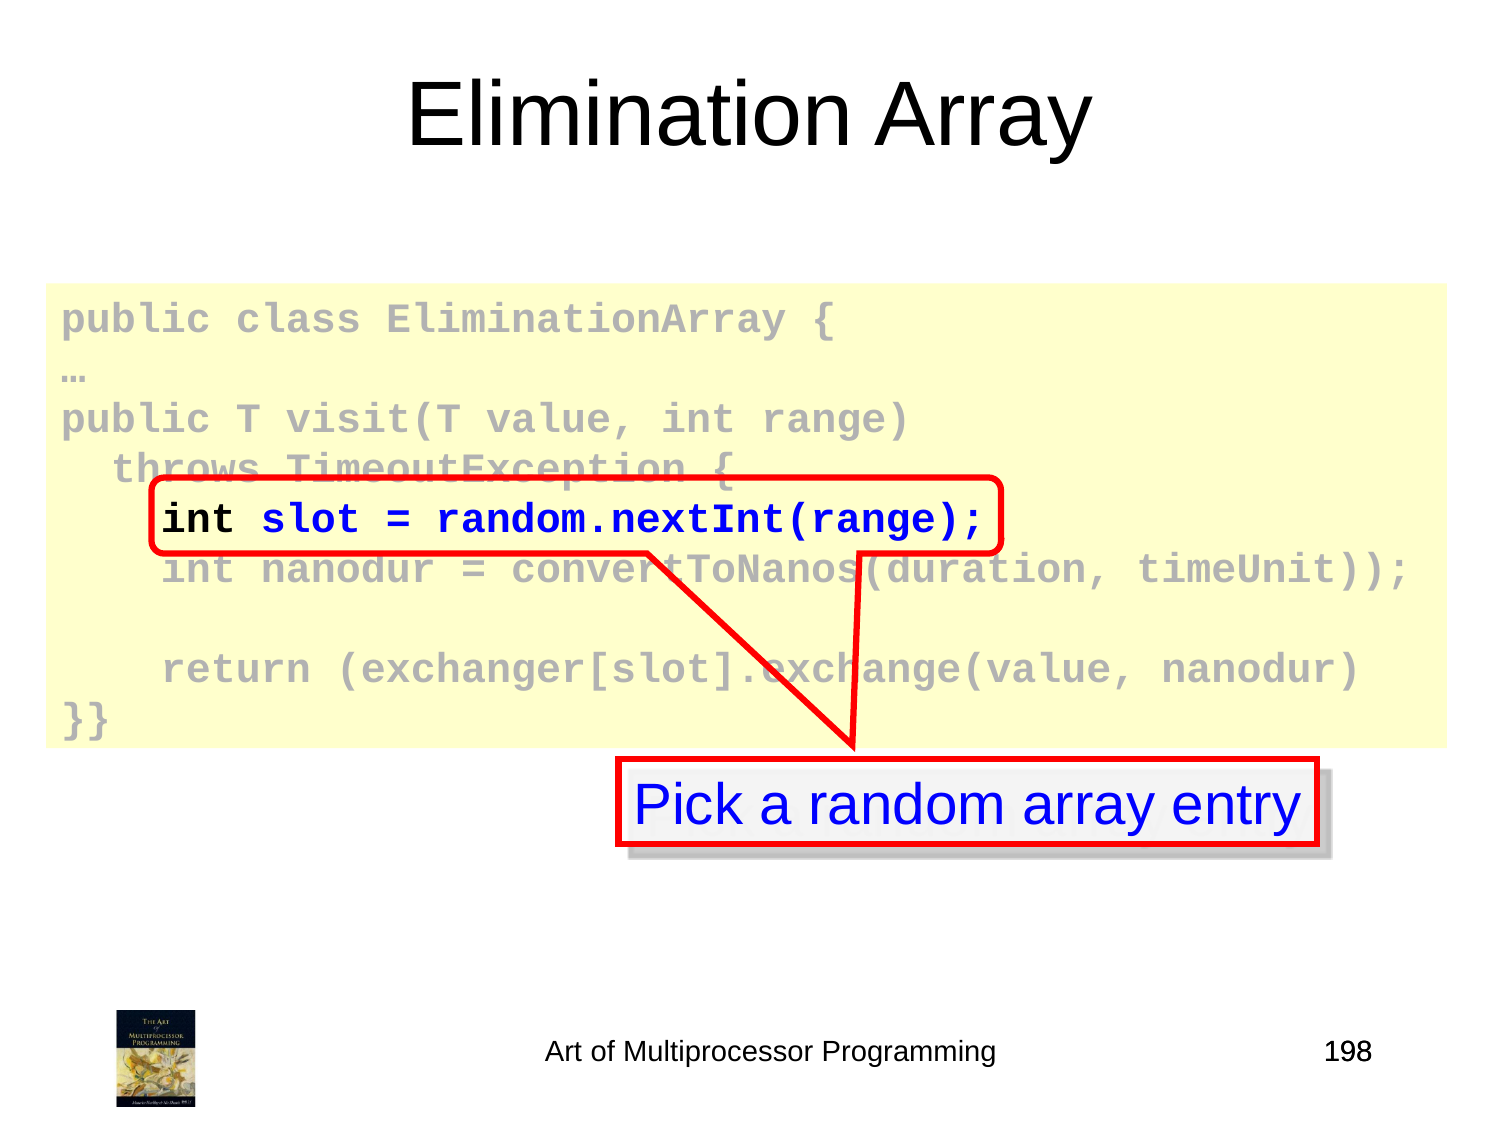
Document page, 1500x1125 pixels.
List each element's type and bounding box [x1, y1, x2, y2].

picture [107, 1010, 204, 1107]
text_box [46, 283, 1447, 749]
text_box [618, 759, 1318, 844]
title [112, 14, 1388, 203]
text_box [1074, 1024, 1388, 1100]
footer [512, 1024, 1030, 1101]
